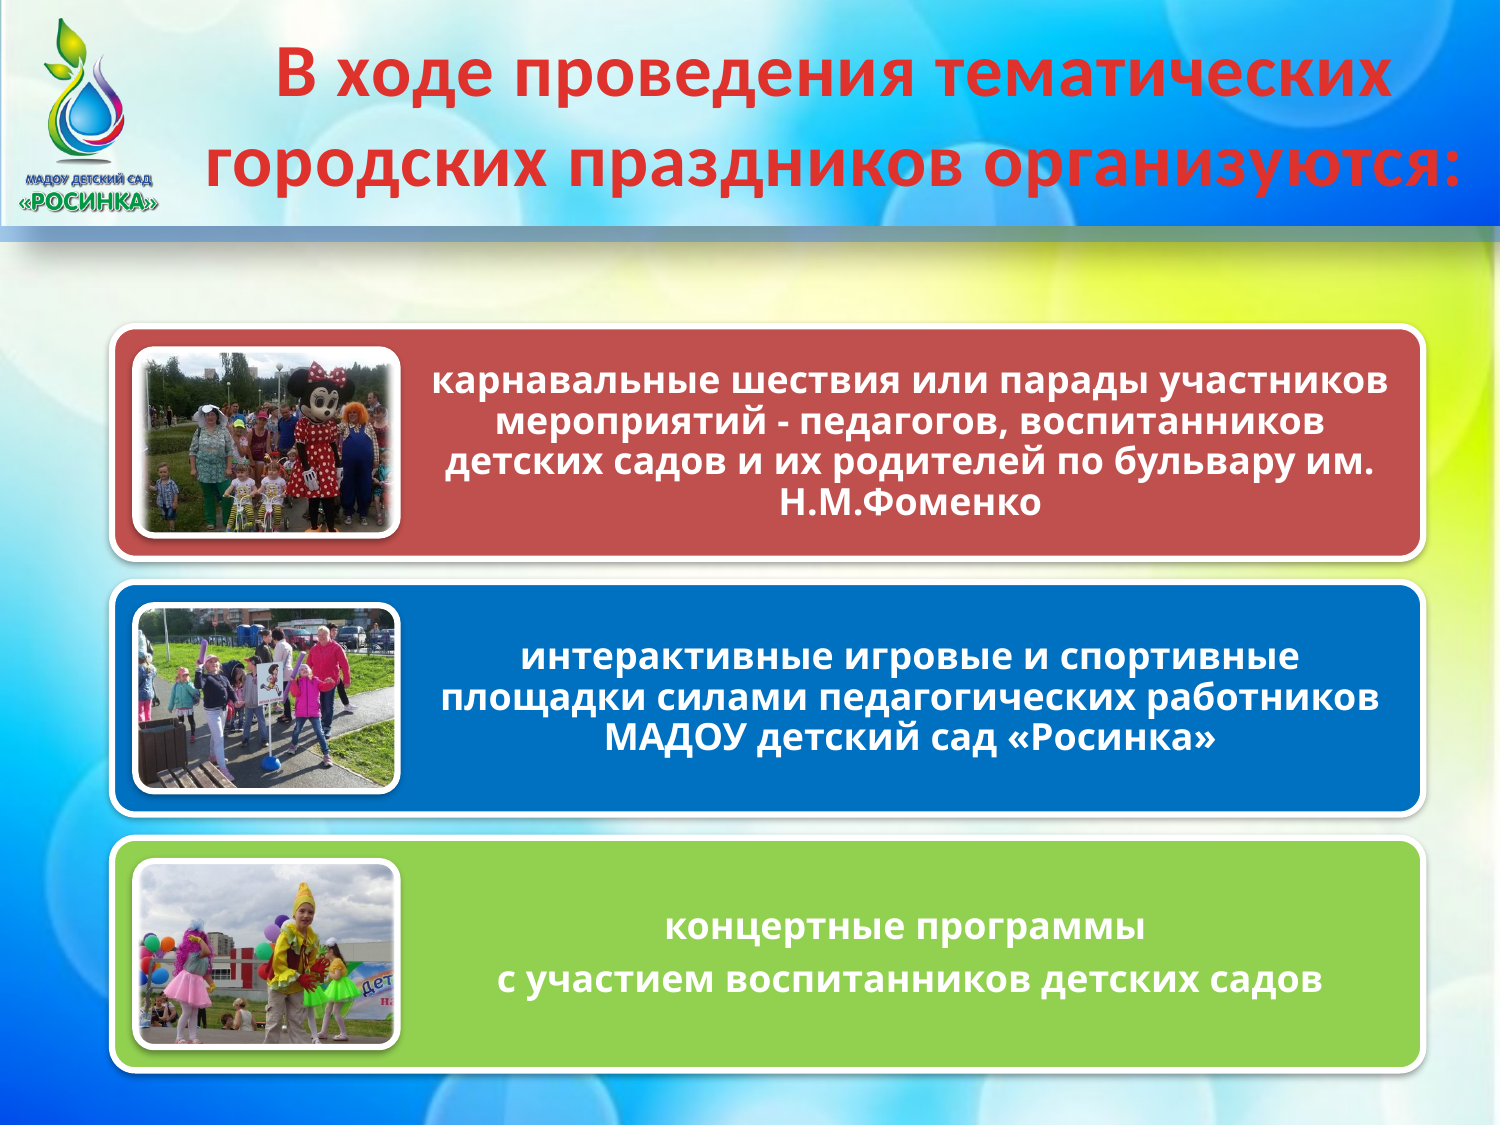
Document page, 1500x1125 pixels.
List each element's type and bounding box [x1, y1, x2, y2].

picture [0, 0, 1500, 1125]
text_box [111, 326, 1424, 1071]
